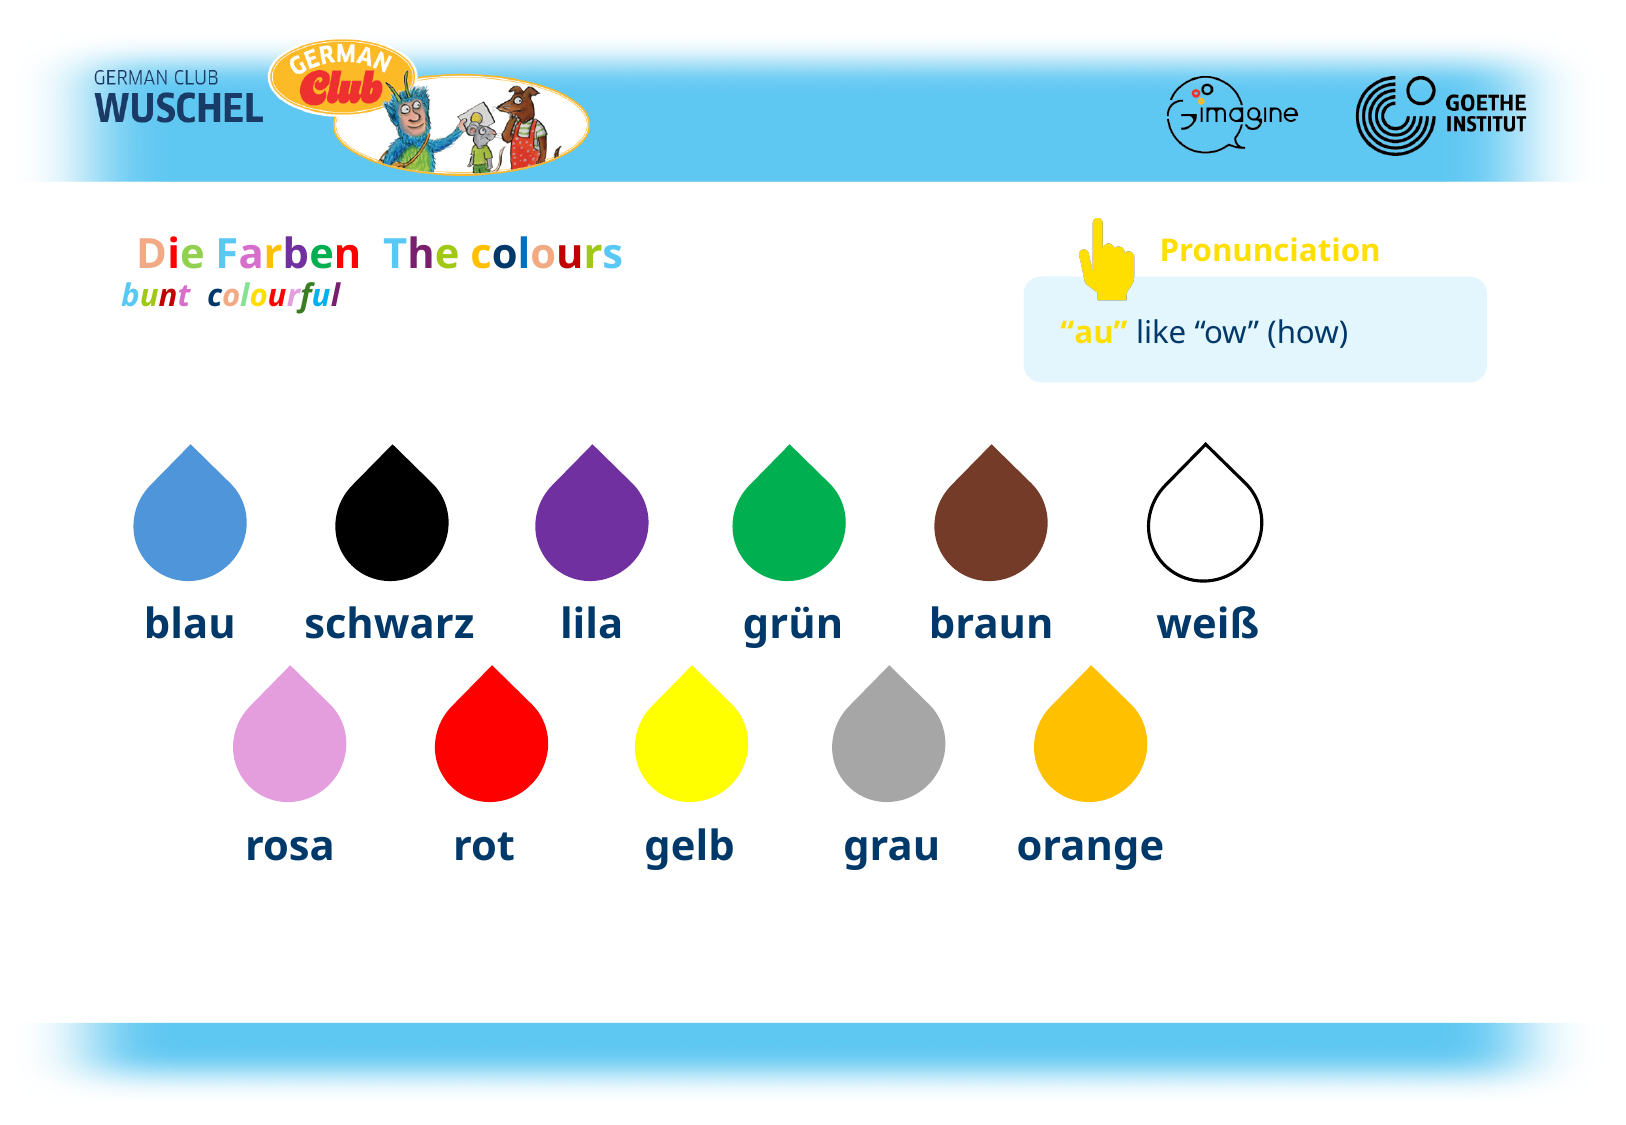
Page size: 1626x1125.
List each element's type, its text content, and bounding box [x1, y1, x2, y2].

text_box bunt colourful [106, 267, 355, 320]
text_box “au” like “ow” (how) [1045, 304, 1465, 357]
text_box [932, 442, 1050, 583]
text_box [830, 663, 947, 804]
text_box [1021, 274, 1489, 384]
text_box [1032, 663, 1149, 804]
text_box grau [828, 810, 956, 876]
text_box lila [545, 589, 639, 655]
text_box orange [1001, 810, 1180, 876]
text_box weiß [1141, 589, 1275, 655]
text_box schwarz [289, 589, 490, 655]
text_box Die Farben The colours [121, 218, 639, 284]
text_box [533, 442, 651, 583]
text_box gelb [629, 810, 750, 876]
text_box [231, 663, 348, 804]
picture [13, 0, 1606, 1125]
text_box [633, 663, 750, 804]
text_box [433, 663, 550, 804]
text_box braun [914, 589, 1069, 655]
text_box rosa [230, 810, 350, 876]
text_box rot [438, 810, 530, 876]
text_box blau [129, 589, 251, 655]
text_box [131, 442, 249, 583]
text_box [730, 442, 848, 583]
text_box [1146, 442, 1264, 583]
text_box Pronunciation [1154, 222, 1429, 276]
text_box grün [728, 589, 859, 655]
text_box [333, 442, 451, 583]
